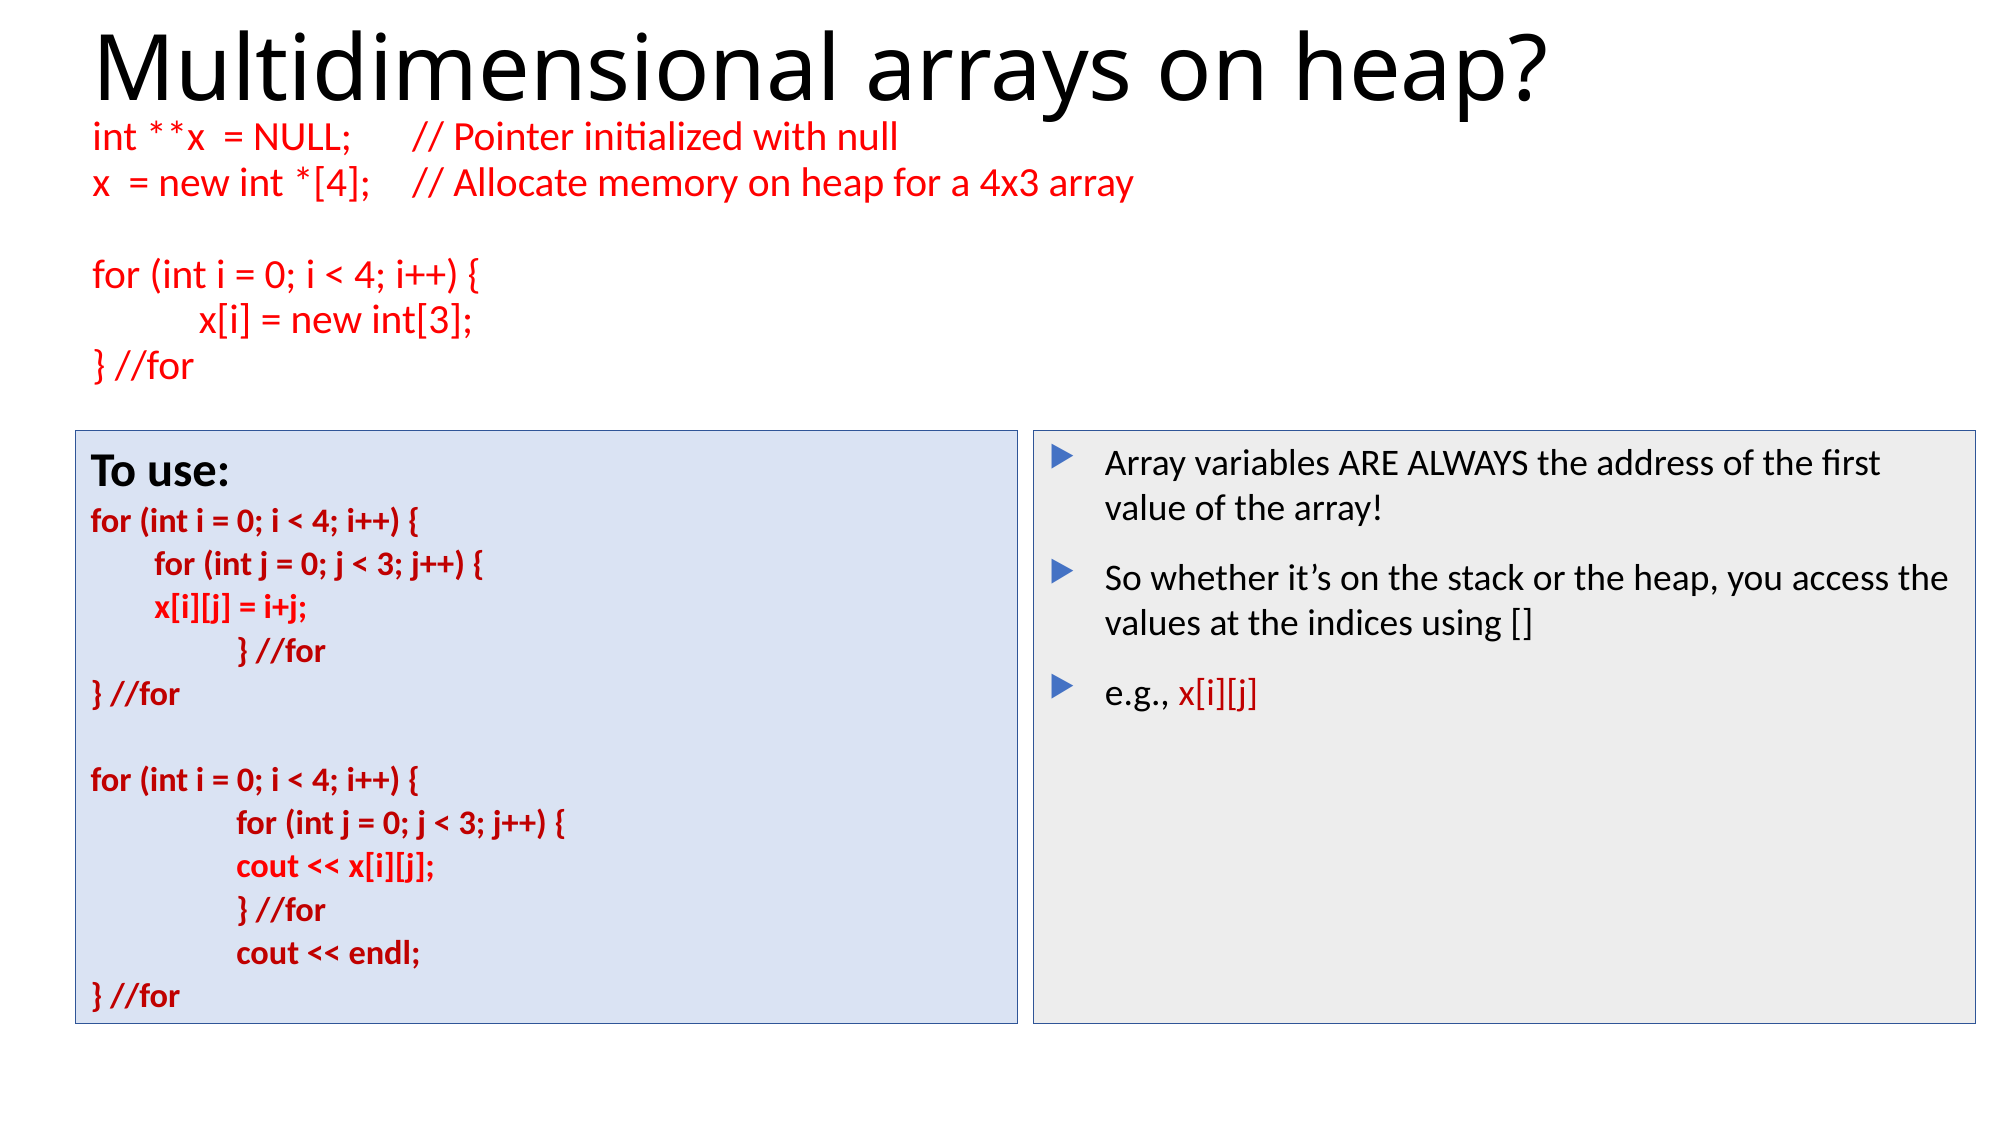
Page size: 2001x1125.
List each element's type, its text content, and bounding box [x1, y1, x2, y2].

text_box To use: for (int i = 0; i < 4; i++) { for (int j = 0; j < 3; j++) { x[i][j] = i+j; } //for } //for for (int i = 0; i < 4; i++) { for (int j = 0; j < 3; j++) { cout << x[i][j]; } //for cout << endl; } //for [75, 430, 1018, 1024]
text_box Array variables ARE ALWAYS the address of the first value of the array! So whether it’s on the stack or the heap, you access the values at the indices using [] e.g., x[i][j] [1033, 430, 1976, 1024]
list int **x = NULL; // Pointer initialized with null x = new int *[4]; // Allocate memory on heap for a 4x3 array for (int i = 0; i < 4; i++) { x[i] = new int[3]; } //for [77, 107, 1160, 416]
title Multidimensional arrays on heap? [77, 12, 1693, 130]
